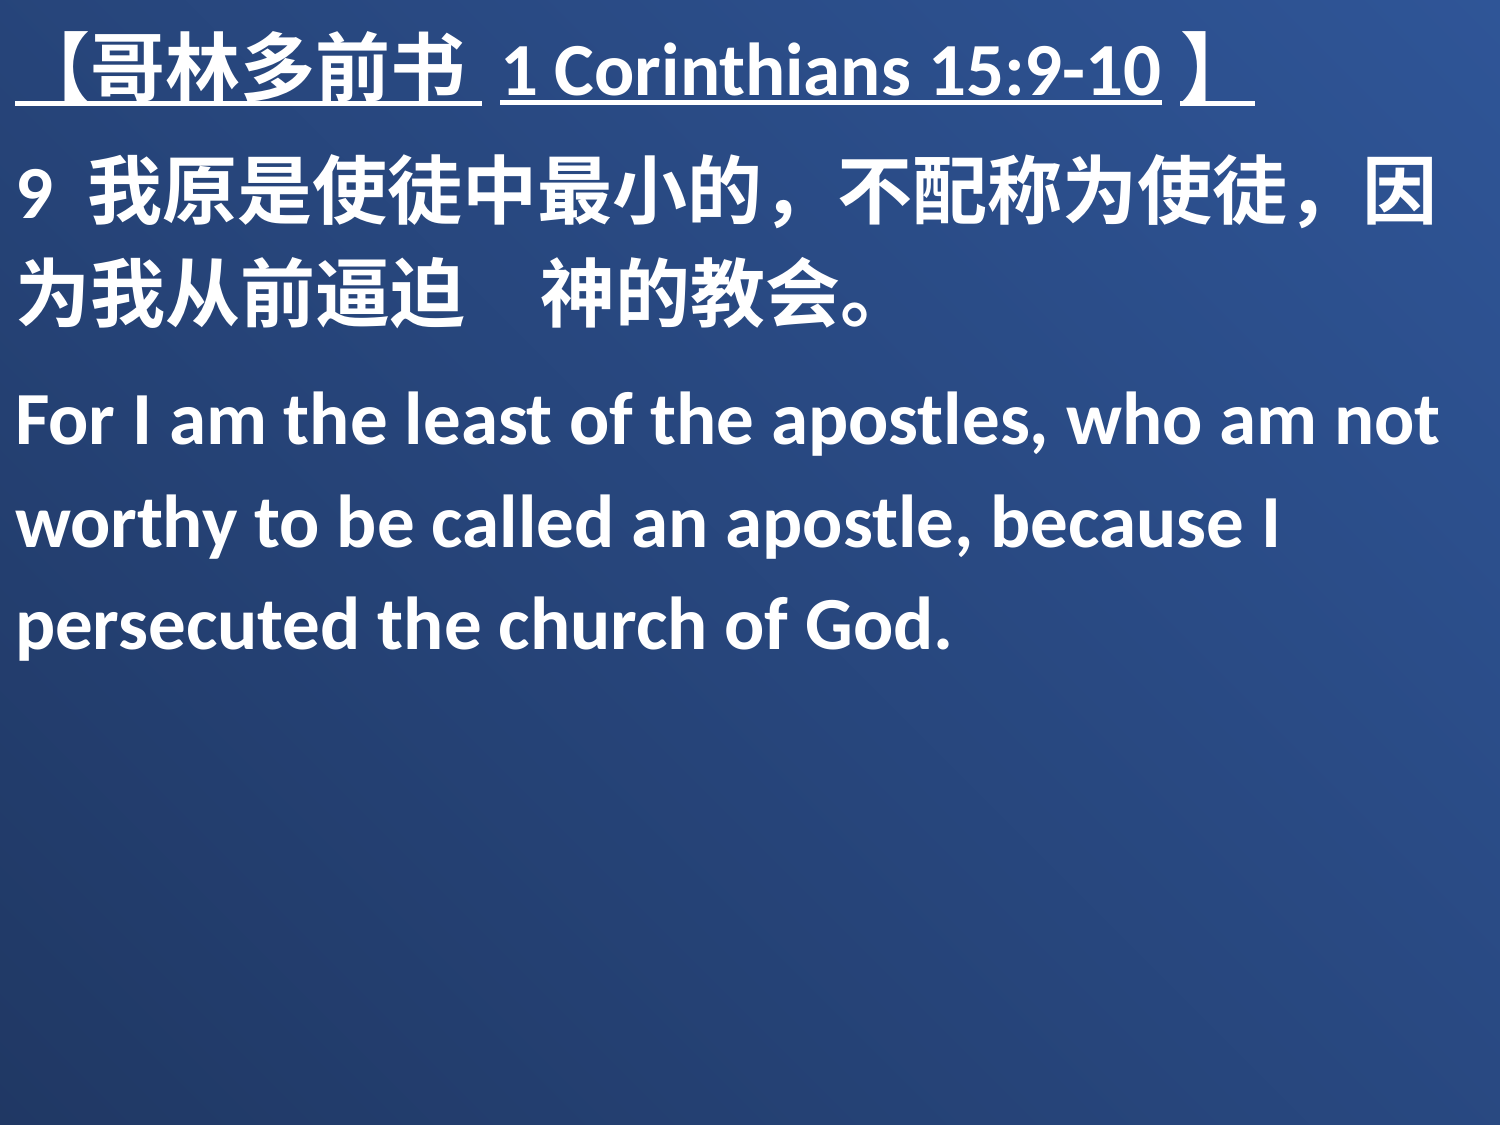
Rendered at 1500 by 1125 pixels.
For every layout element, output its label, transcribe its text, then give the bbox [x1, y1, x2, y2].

subtitle 【哥林多前书 1 Corinthians 15:9-10】 9 我原是使徒中最小的，不配称为使徒，因为我从前逼迫 神的教会。 For I am the least of the apostles, who am not worthy to be called an apostle, because I persecuted the church of God. [0, 0, 1500, 1125]
